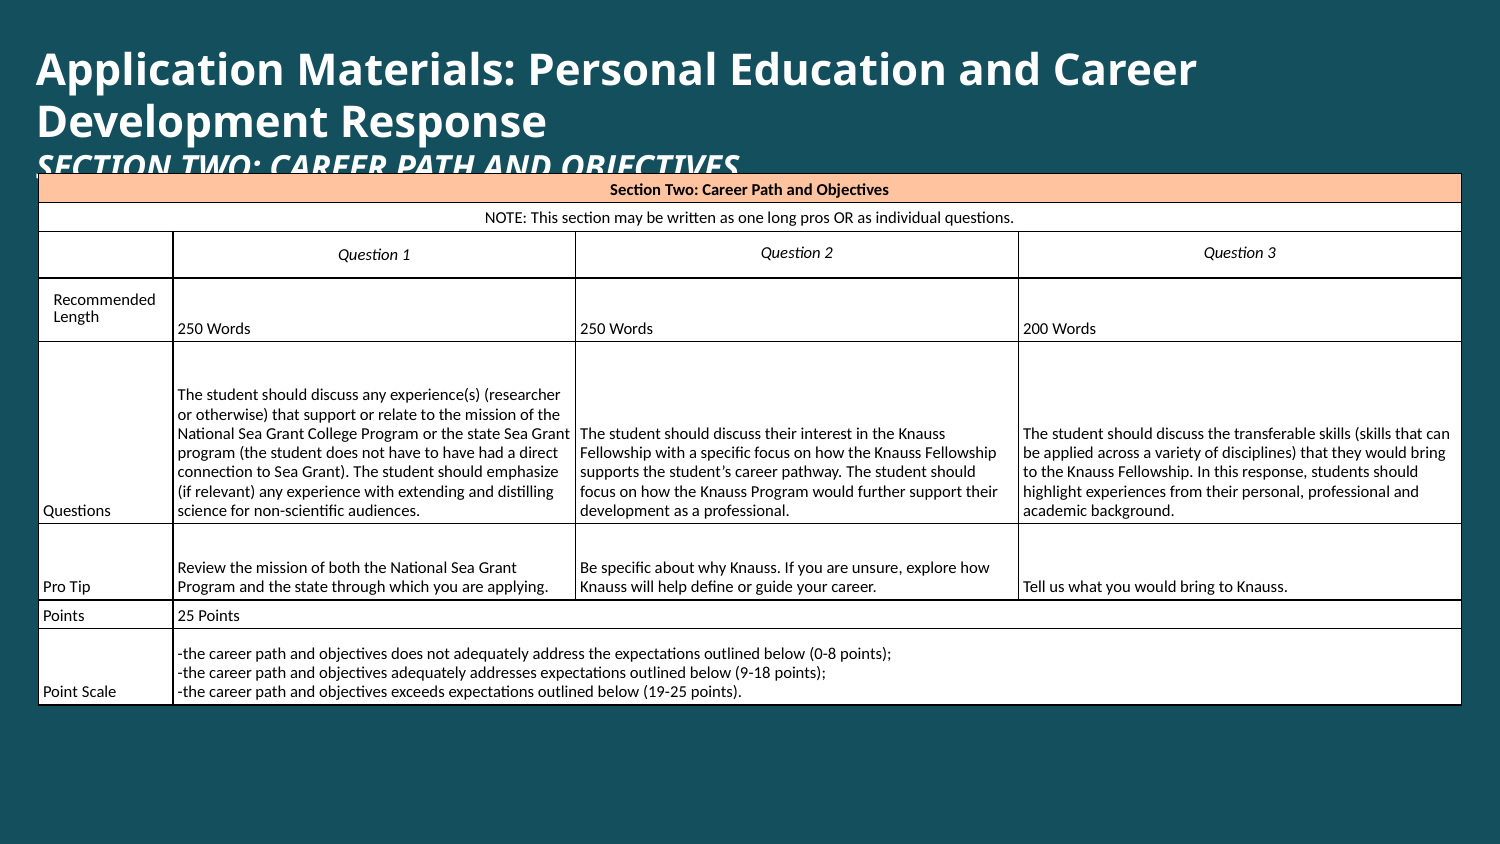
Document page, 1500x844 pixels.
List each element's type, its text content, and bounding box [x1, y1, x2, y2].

table_cell 250 Words [576, 279, 1018, 341]
table_cell 250 Words [174, 279, 575, 341]
table_cell The student should discuss the transferable skills (skills that can be applied across a variety of disciplines) that they would bring to the Knauss Fellowship. In this response, students should highlight experiences from their personal, professional and academic background. [1019, 342, 1461, 523]
table_cell [39, 232, 172, 277]
table_cell Question 2 [576, 232, 1018, 277]
table_cell Question 3 [1019, 232, 1461, 277]
table_cell Point Scale [39, 629, 172, 704]
table_cell Points [39, 601, 172, 628]
table_cell NOTE: This section may be written as one long pros OR as individual questions. [39, 203, 1461, 231]
table_cell Be specific about why Knauss. If you are unsure, explore how Knauss will help define or guide your career. [576, 524, 1018, 599]
table_cell 200 Words [1019, 279, 1461, 341]
table_cell -the career path and objectives does not adequately address the expectations outlined below (0-8 points); -the career path and objectives adequately addresses expectations outlined below (9-18 points); -the career path and objectives exceeds expectations outlined below (19-25 points). [174, 629, 1461, 704]
table_cell 25 Points [174, 601, 1461, 628]
title Application Materials: Personal Education and Career Development Response SECTION TWO: CAREER PATH AND OBJECTIVES [20, 62, 1440, 166]
table_cell The student should discuss any experience(s) (researcher or otherwise) that support or relate to the mission of the National Sea Grant College Program or the state Sea Grant program (the student does not have to have had a direct connection to Sea Grant). The student should emphasize (if relevant) any experience with extending and distilling science for non-scientific audiences. [174, 342, 575, 523]
table_cell Questions [39, 342, 172, 523]
table_cell Recommended Length [39, 279, 172, 341]
table_header Section Two: Career Path and Objectives [39, 174, 1461, 202]
table_cell Pro Tip [39, 524, 172, 599]
table_cell Tell us what you would bring to Knauss. [1019, 524, 1461, 599]
table_cell Review the mission of both the National Sea Grant Program and the state through which you are applying. [174, 524, 575, 599]
table_cell Question 1 [174, 232, 575, 277]
table_cell The student should discuss their interest in the Knauss Fellowship with a specific focus on how the Knauss Fellowship supports the student’s career pathway. The student should focus on how the Knauss Program would further support their development as a professional. [576, 342, 1018, 523]
